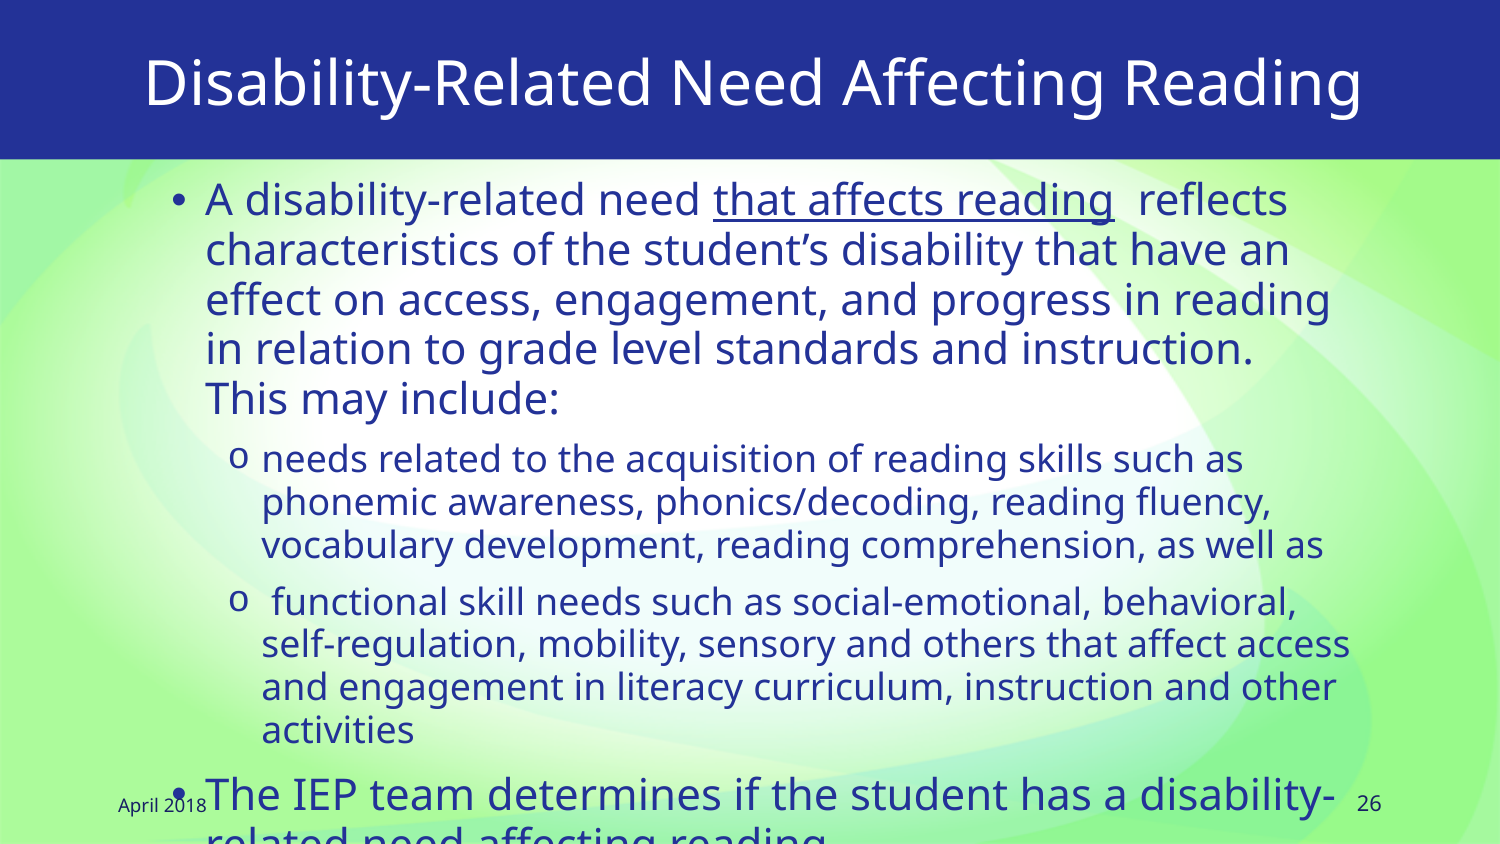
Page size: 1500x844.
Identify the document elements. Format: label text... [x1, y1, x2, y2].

title Disability-Related Need Affecting Reading [74, 10, 1435, 152]
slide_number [103, 782, 441, 827]
list A disability-related need that affects reading reflects characteristics of the student’s disability that have an effect on access, engagement, and progress in reading in relation to grade level standards and instruction. This may include: needs related to the acquisition of reading skills such as phonemic awareness, phonics/decoding, reading fluency, vocabulary development, reading comprehension, as well as functional skill needs such as social-emotional, behavioral, self-regulation, mobility, sensory and others that affect access and engagement in literacy curriculum, instruction and other activities The IEP team determines if the student has a disability-related need affecting reading [156, 167, 1370, 775]
slide_number 26 [1059, 782, 1397, 827]
text_box Why? [0, 160, 1500, 844]
